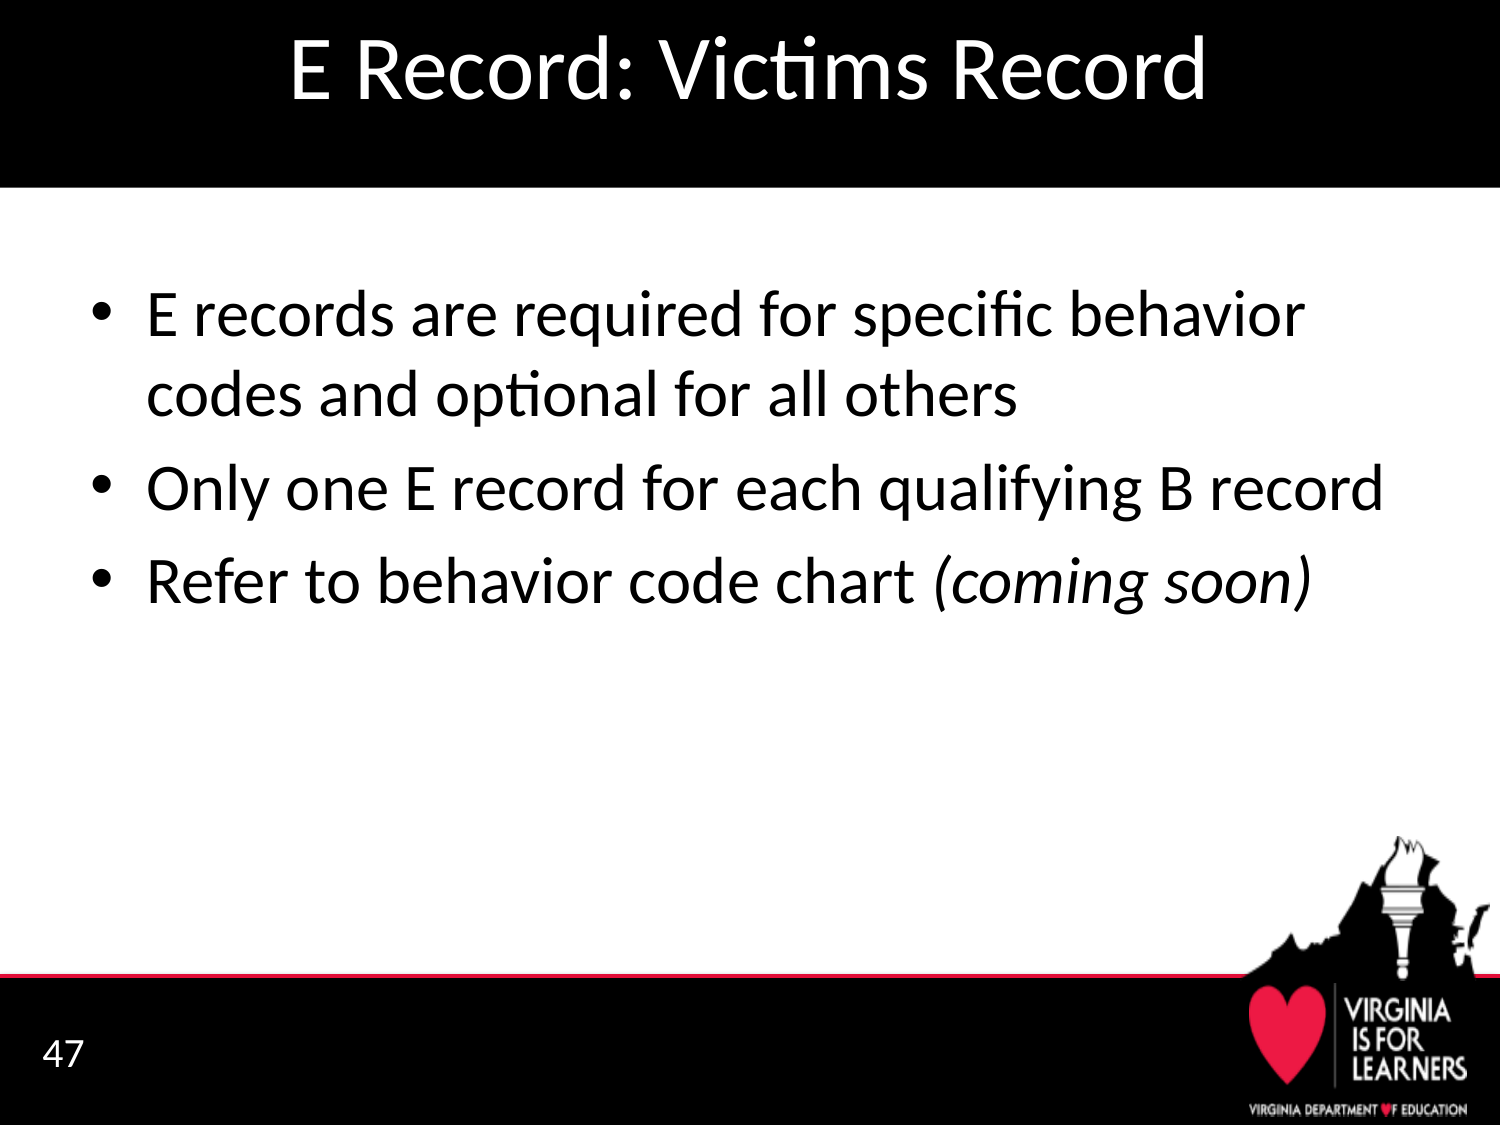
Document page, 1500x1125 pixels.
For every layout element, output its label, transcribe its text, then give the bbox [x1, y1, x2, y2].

list E records are required for specific behavior codes and optional for all others Only one E record for each qualifying B record Refer to behavior code chart (coming soon) [75, 262, 1425, 946]
title E Record: Victims Record [0, 0, 1500, 188]
picture [1249, 983, 1467, 1117]
picture [1240, 836, 1490, 981]
